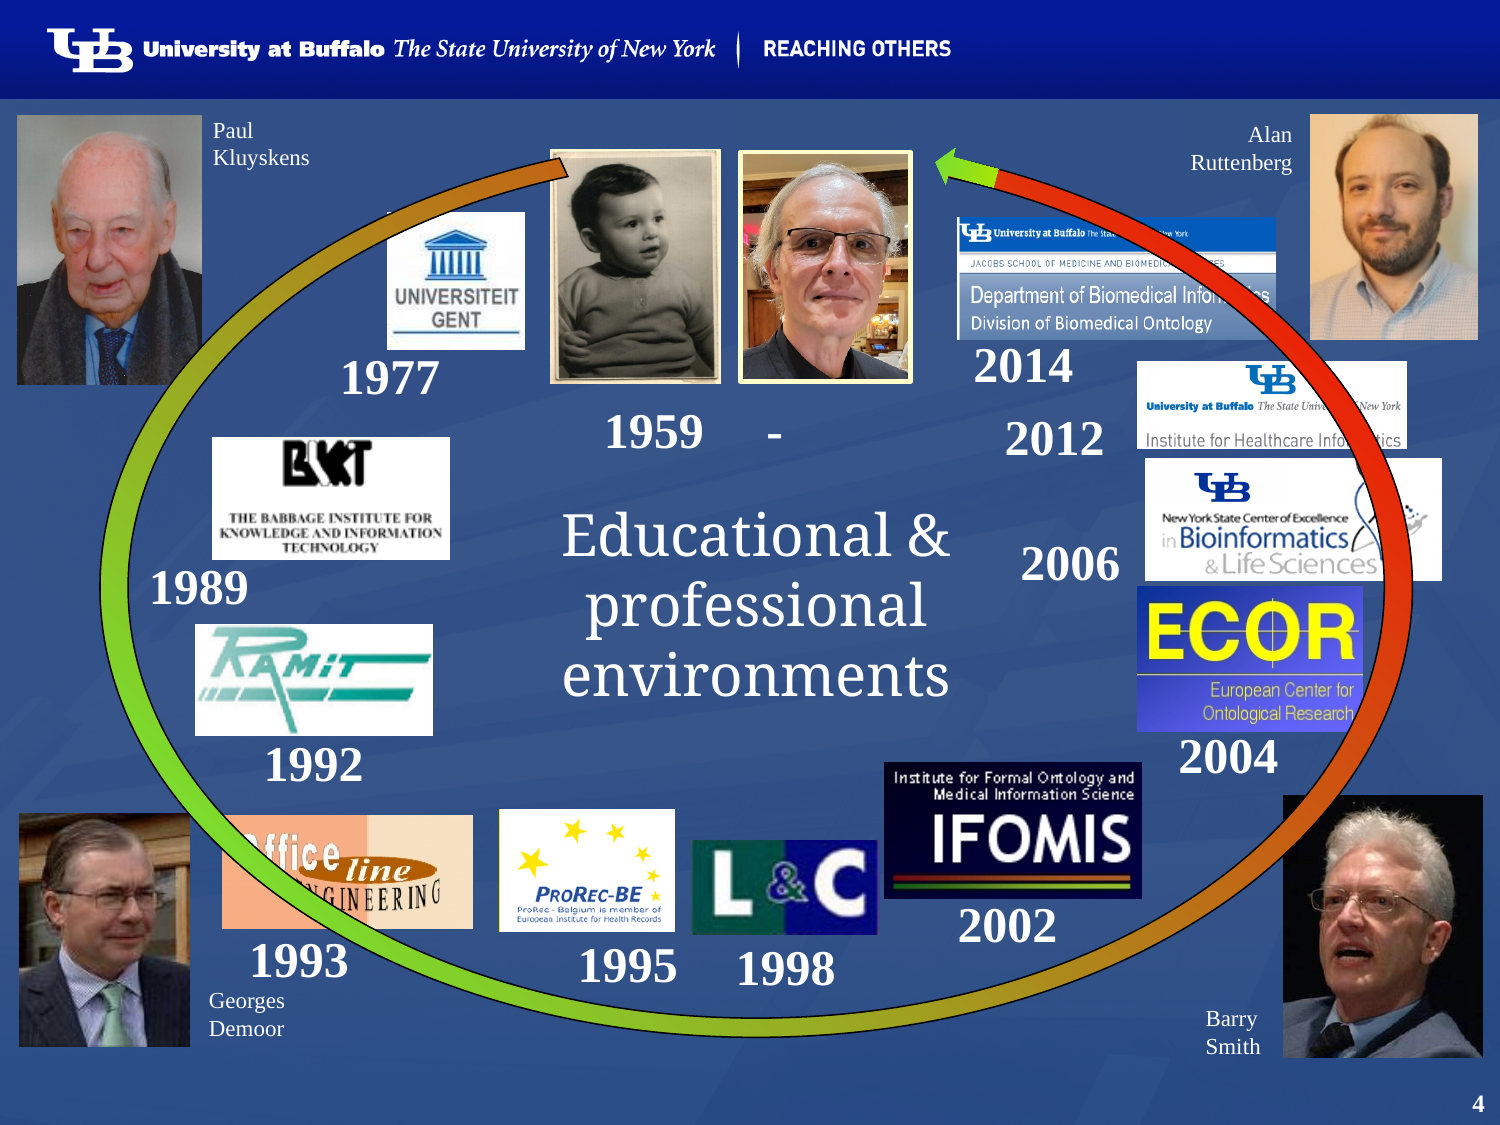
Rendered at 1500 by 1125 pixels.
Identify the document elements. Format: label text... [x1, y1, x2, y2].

text_box 2014 [958, 348, 1089, 401]
picture [212, 437, 451, 560]
slide_number 4 [1187, 1074, 1500, 1125]
picture [19, 813, 190, 1047]
picture [0, 0, 1500, 99]
picture [1145, 457, 1442, 582]
picture [194, 624, 433, 737]
picture [957, 216, 1174, 341]
text_box [331, 217, 382, 271]
text_box 1989 [134, 547, 264, 622]
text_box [691, 839, 880, 936]
picture [1136, 586, 1363, 732]
text_box [1279, 349, 1322, 359]
text_box 2006 [1005, 522, 1136, 598]
text_box 2004 [1163, 740, 1294, 791]
picture [884, 762, 1142, 899]
text_box 1998 [720, 943, 851, 1004]
picture [222, 815, 474, 929]
text_box 1995 [562, 924, 693, 1000]
title Educational & professional environments [525, 490, 988, 662]
text_box [935, 148, 999, 188]
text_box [1174, 112, 1479, 341]
text_box 2012 [989, 398, 1120, 473]
text_box [948, 169, 1125, 215]
picture [1282, 795, 1483, 1059]
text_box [550, 149, 875, 467]
text_box 2002 [942, 908, 1073, 960]
text_box [398, 161, 545, 210]
picture [387, 212, 526, 351]
text_box Barry Smith [1190, 996, 1276, 1067]
text_box 1992 [248, 745, 379, 799]
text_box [17, 107, 326, 385]
text_box [99, 394, 222, 844]
text_box 1993 [234, 938, 364, 996]
picture [1136, 360, 1407, 449]
picture [742, 154, 909, 380]
text_box 1977 [325, 337, 455, 413]
picture [499, 809, 675, 932]
text_box Georges Demoor [195, 978, 301, 1049]
text_box [364, 828, 1277, 1038]
text_box [1308, 591, 1413, 793]
